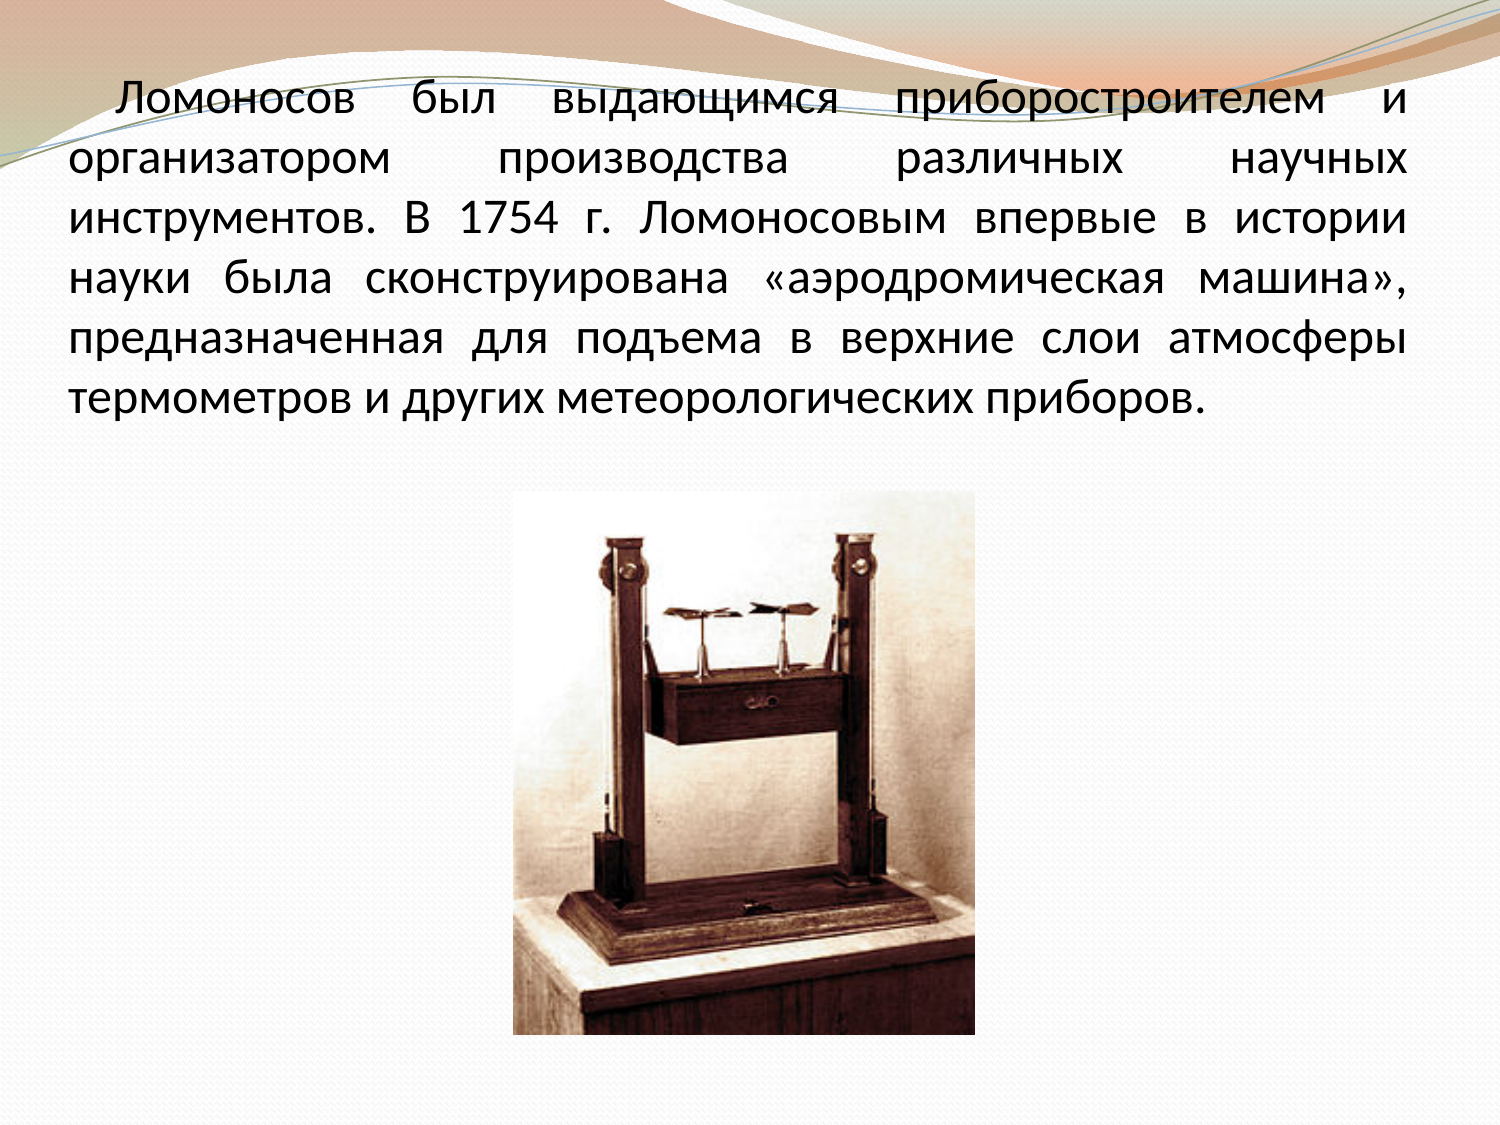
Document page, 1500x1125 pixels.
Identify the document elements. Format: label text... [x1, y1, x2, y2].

picture [513, 491, 975, 1036]
text_box Ломоносов был выдающимся приборостроителем и организатором производства различных научных инструментов. В 1754 г. Ломоносовым впервые в истории науки была сконструирована «аэродромическая машина», предназначенная для подъема в верхние слои атмосферы термометров и других метеорологических приборов. [53, 56, 1424, 432]
